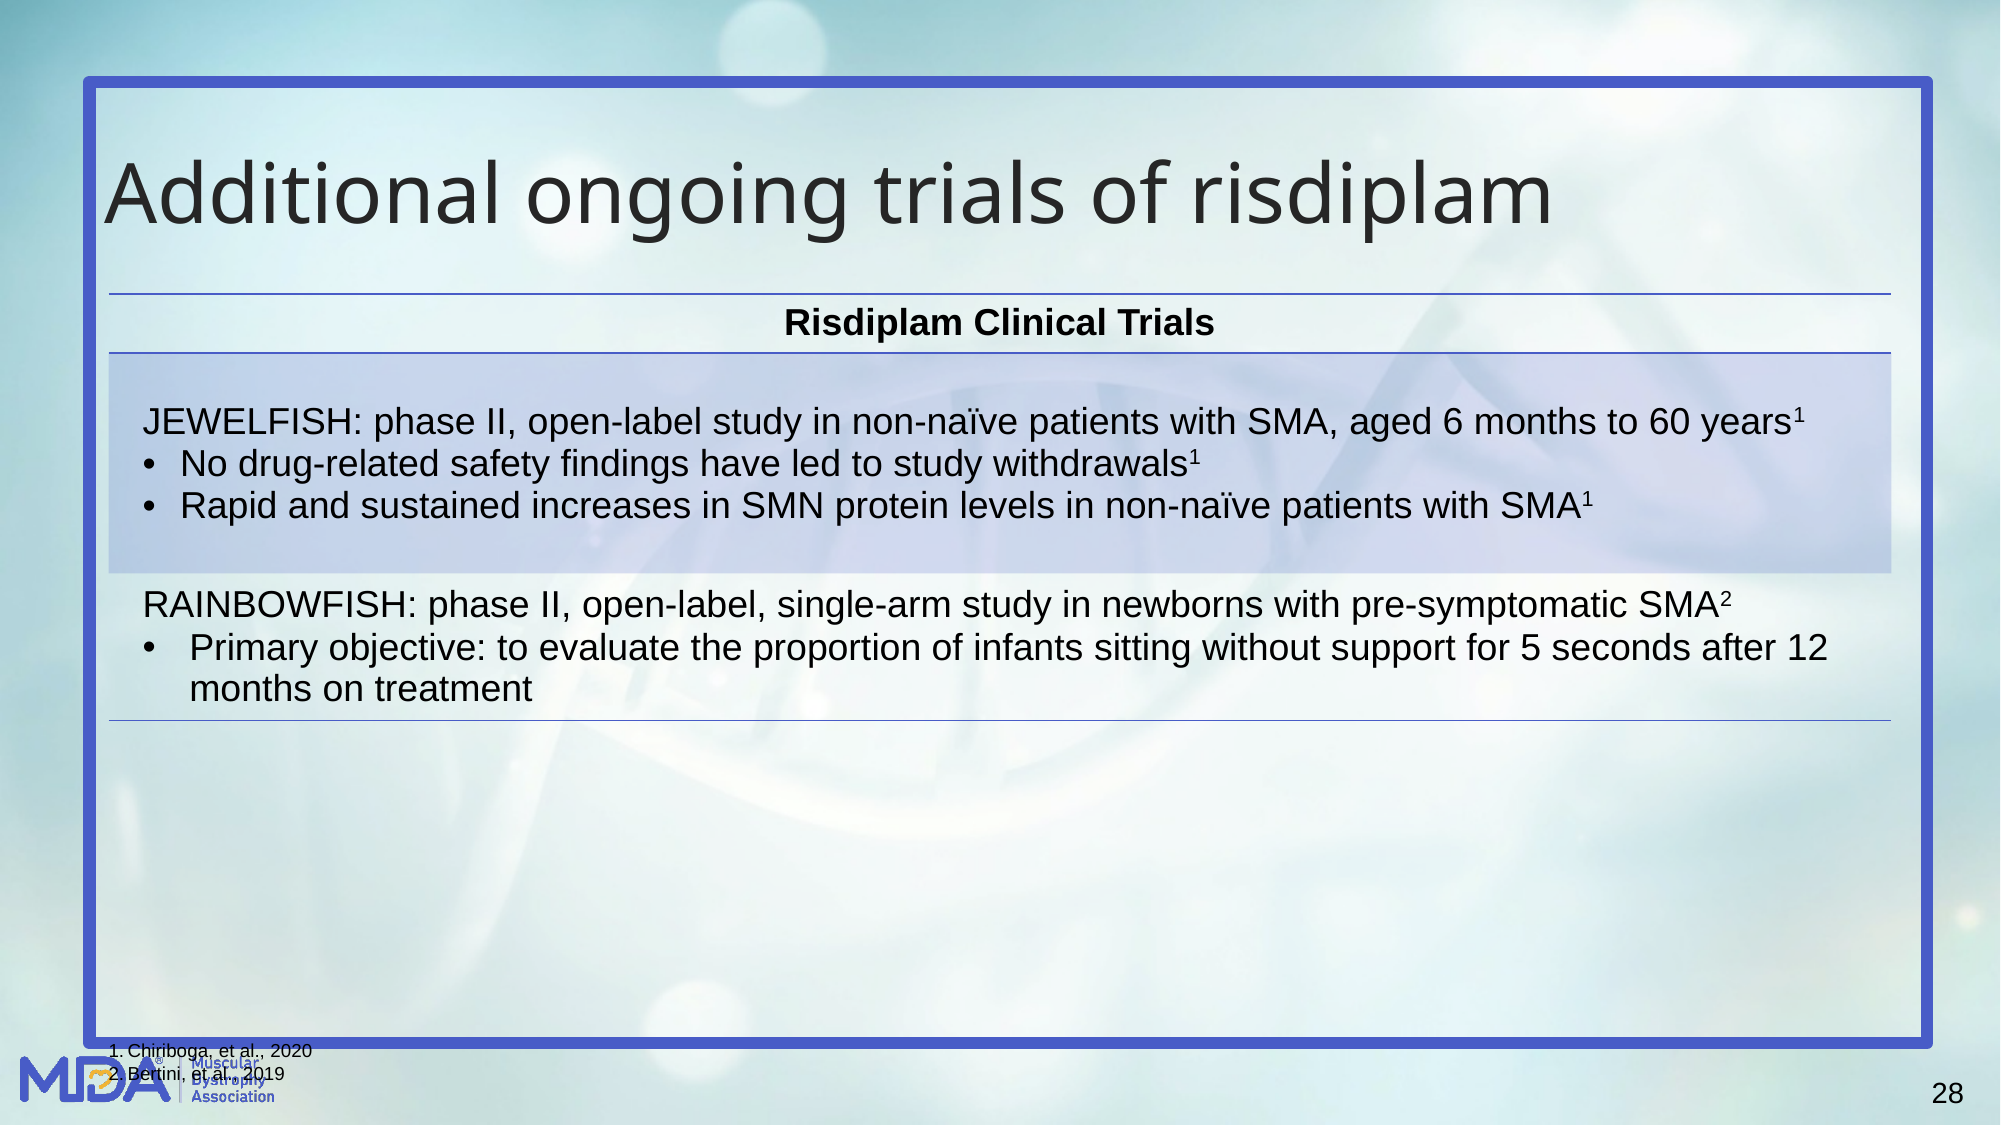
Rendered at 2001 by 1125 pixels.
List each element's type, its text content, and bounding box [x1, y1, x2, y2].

picture [0, 0, 2001, 1125]
table_header Risdiplam Clinical Trials [109, 295, 1891, 352]
title Additional ongoing trials of risdiplam [89, 82, 1927, 300]
text_box Chiriboga, et al., 2020 Bertini, et al., 2019 [93, 1031, 1066, 1125]
table_cell JEWELFISH: phase II, open-label study in non-naïve patients with SMA, aged 6 months to 60 years1 No drug-related safety findings have led to study withdrawals1 Rapid and sustained increases in SMN protein levels in non-naïve patients with SMA1 [109, 354, 1891, 573]
slide_number 28 [1518, 1066, 1979, 1103]
table_cell RAINBOWFISH: phase II, open-label, single-arm study in newborns with pre-symptomatic SMA2 Primary objective: to evaluate the proportion of infants sitting without support for 5 seconds after 12 months on treatment [109, 573, 1891, 720]
